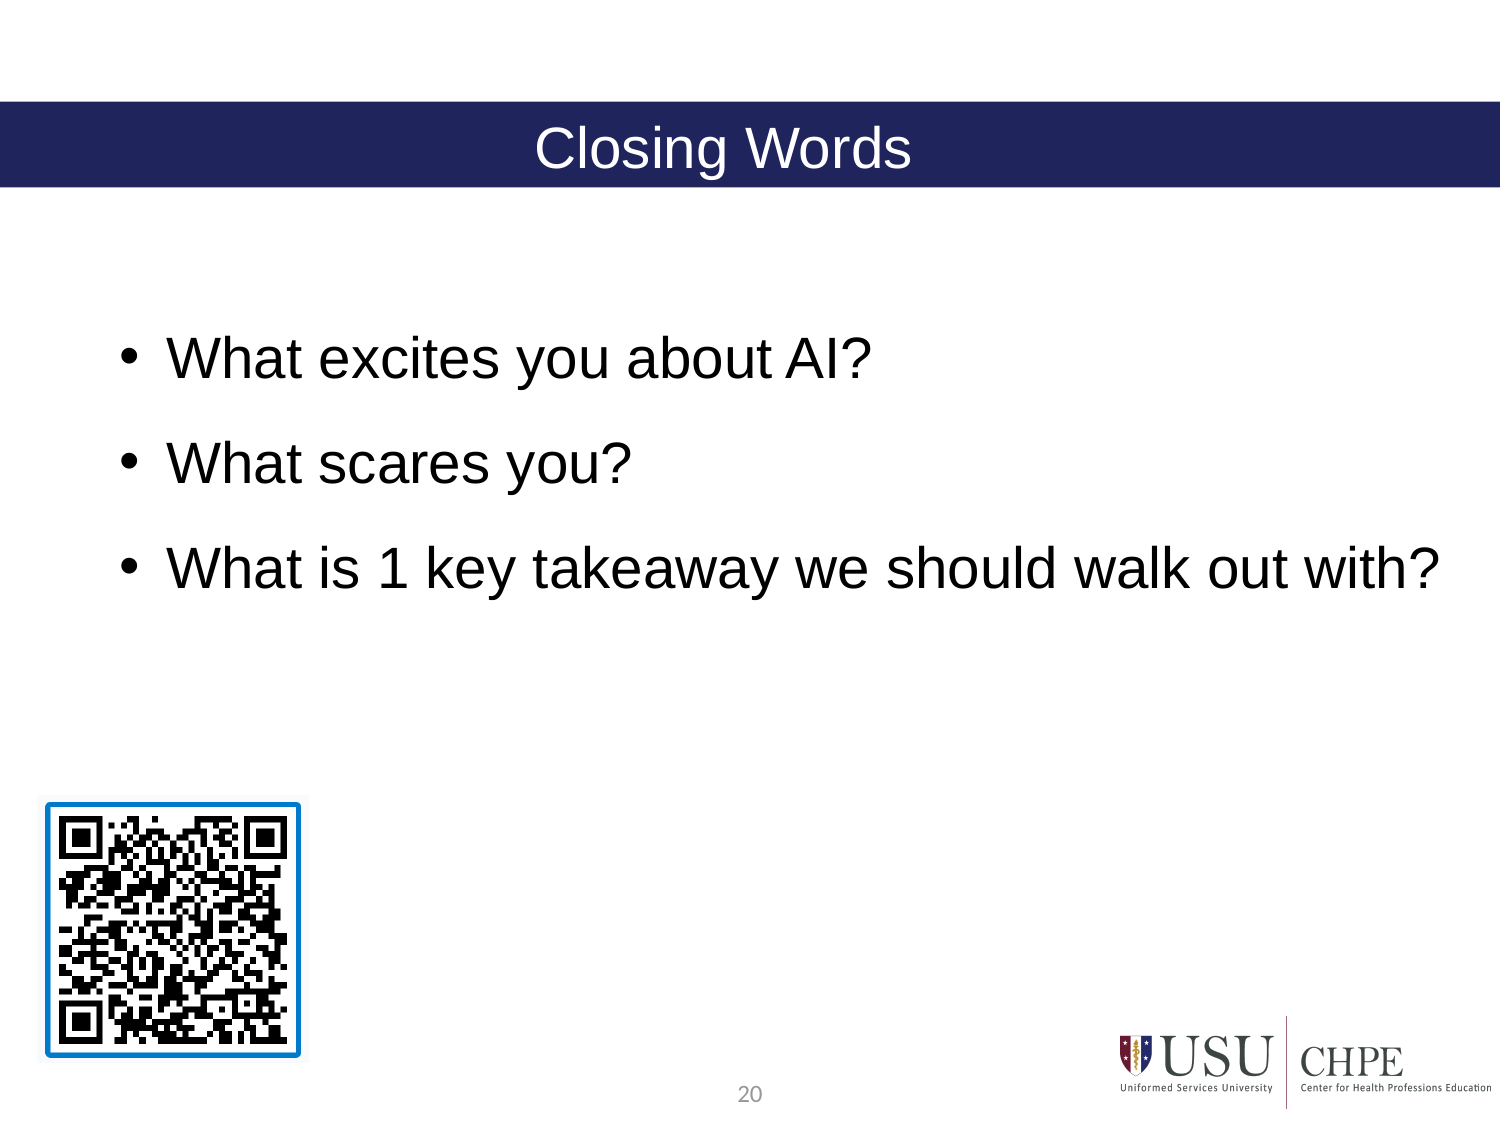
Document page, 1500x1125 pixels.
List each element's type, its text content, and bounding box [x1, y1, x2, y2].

title Closing Words [0, 101, 1500, 188]
slide_number 20 [708, 1062, 791, 1123]
picture [37, 795, 310, 1063]
text_box What excites you about AI? What scares you? What is 1 key takeaway we should walk out with? [104, 277, 1478, 608]
picture [1120, 1016, 1491, 1109]
